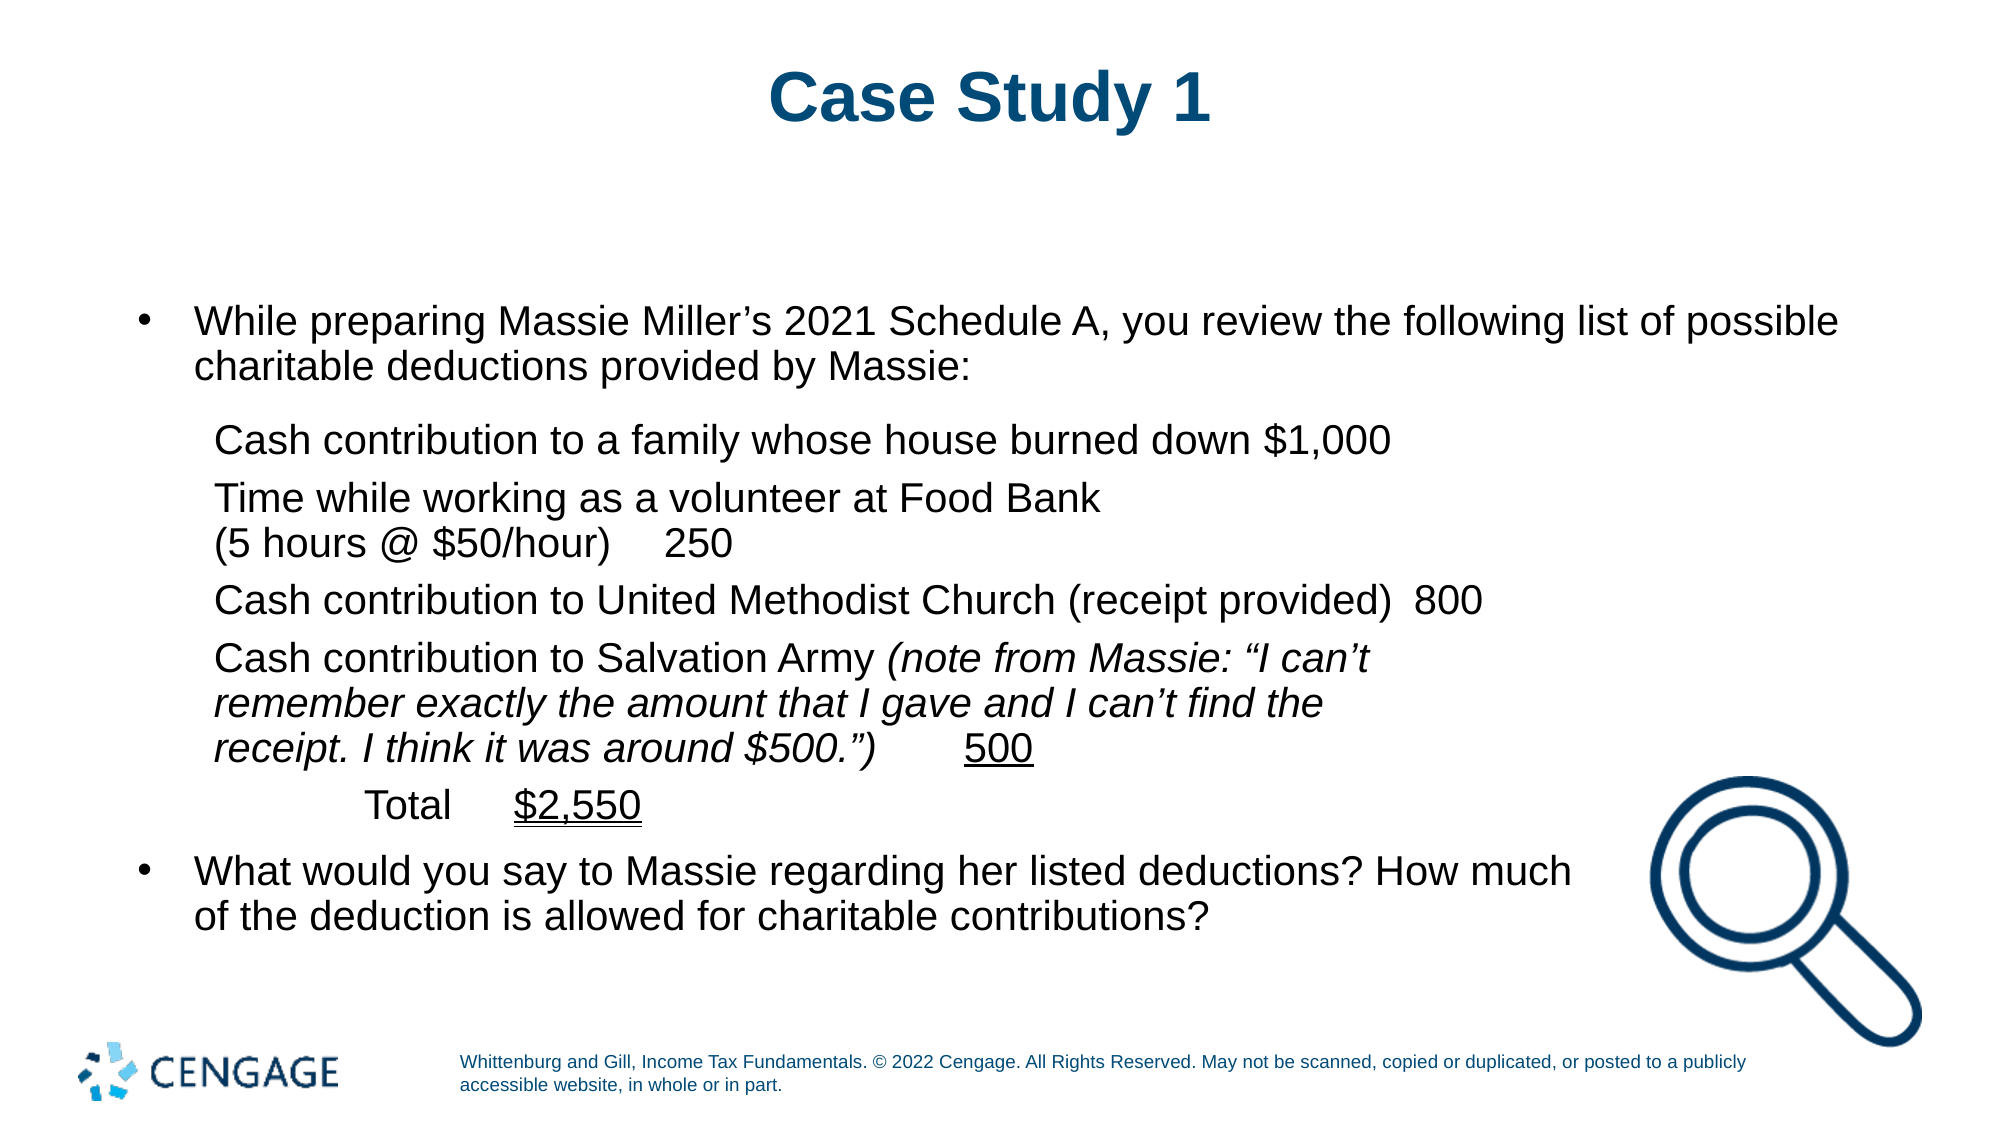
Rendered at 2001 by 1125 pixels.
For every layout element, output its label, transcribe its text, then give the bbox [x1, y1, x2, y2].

picture [78, 1042, 338, 1101]
picture [1649, 776, 1922, 1048]
list While preparing Massie Miller’s 2021 Schedule A, you review the following list of possible charitable deductions provided by Massie: Cash contribution to a family whose house burned down $1,000 Time while working as a volunteer at Food Bank (5 hours @ $50/hour) 250 Cash contribution to United Methodist Church (receipt provided) 800 Cash contribution to Salvation Army (note from Massie: “I can’t remember exactly the amount that I gave and I can’t find the receipt. I think it was around $500.”) 500 Total $2,550 What would you say to Massie regarding her listed deductions? How much of the deduction is allowed for charitable contributions? [137, 299, 1863, 1014]
title Case Study 1 [137, 59, 1863, 171]
